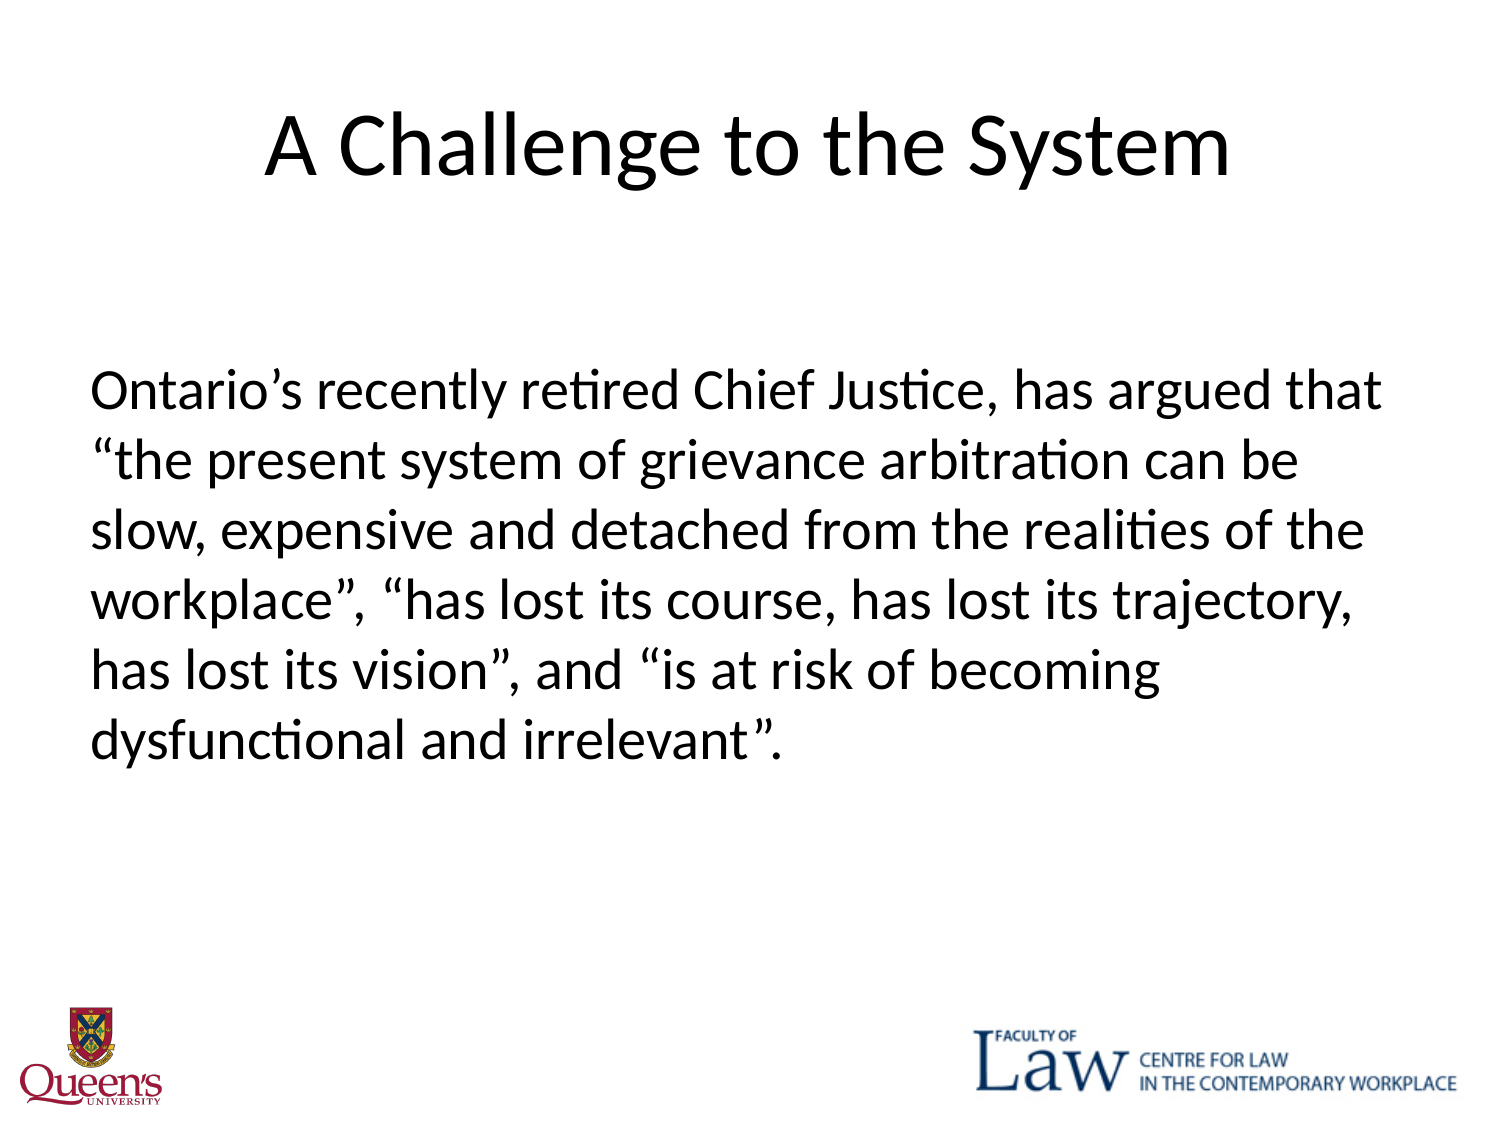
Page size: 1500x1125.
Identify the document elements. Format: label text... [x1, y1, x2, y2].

picture [950, 1012, 1475, 1111]
picture [0, 987, 181, 1125]
list Ontario’s recently retired Chief Justice, has argued that “the present system of grievance arbitration can be slow, expensive and detached from the realities of the workplace”, “has lost its course, has lost its trajectory, has lost its vision”, and “is at risk of becoming dysfunctional and irrelevant”. [75, 262, 1425, 1005]
title A Challenge to the System [75, 45, 1425, 233]
